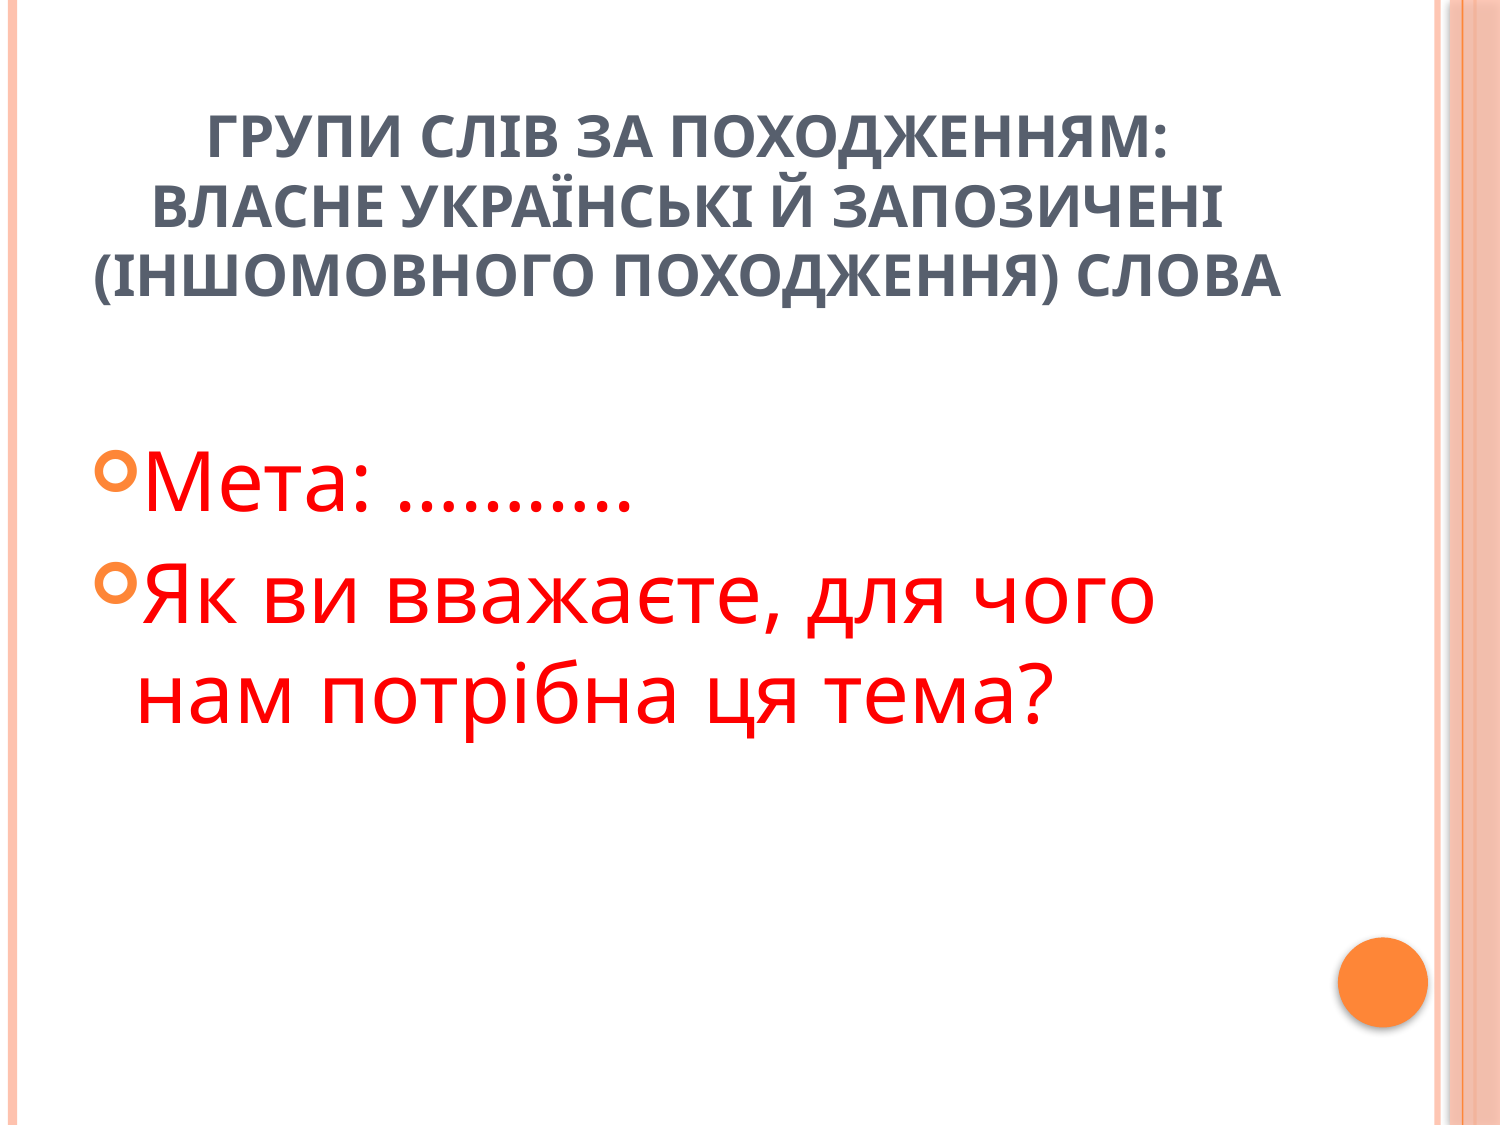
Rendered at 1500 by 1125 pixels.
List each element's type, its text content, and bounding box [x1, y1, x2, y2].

title Групи слів за походженням: власне українські й запозичені (іншомовного походження) слова [75, 45, 1300, 386]
list Мета: ……….. Як ви вважаєте, для чого нам потрібна ця тема? [75, 420, 1300, 1062]
